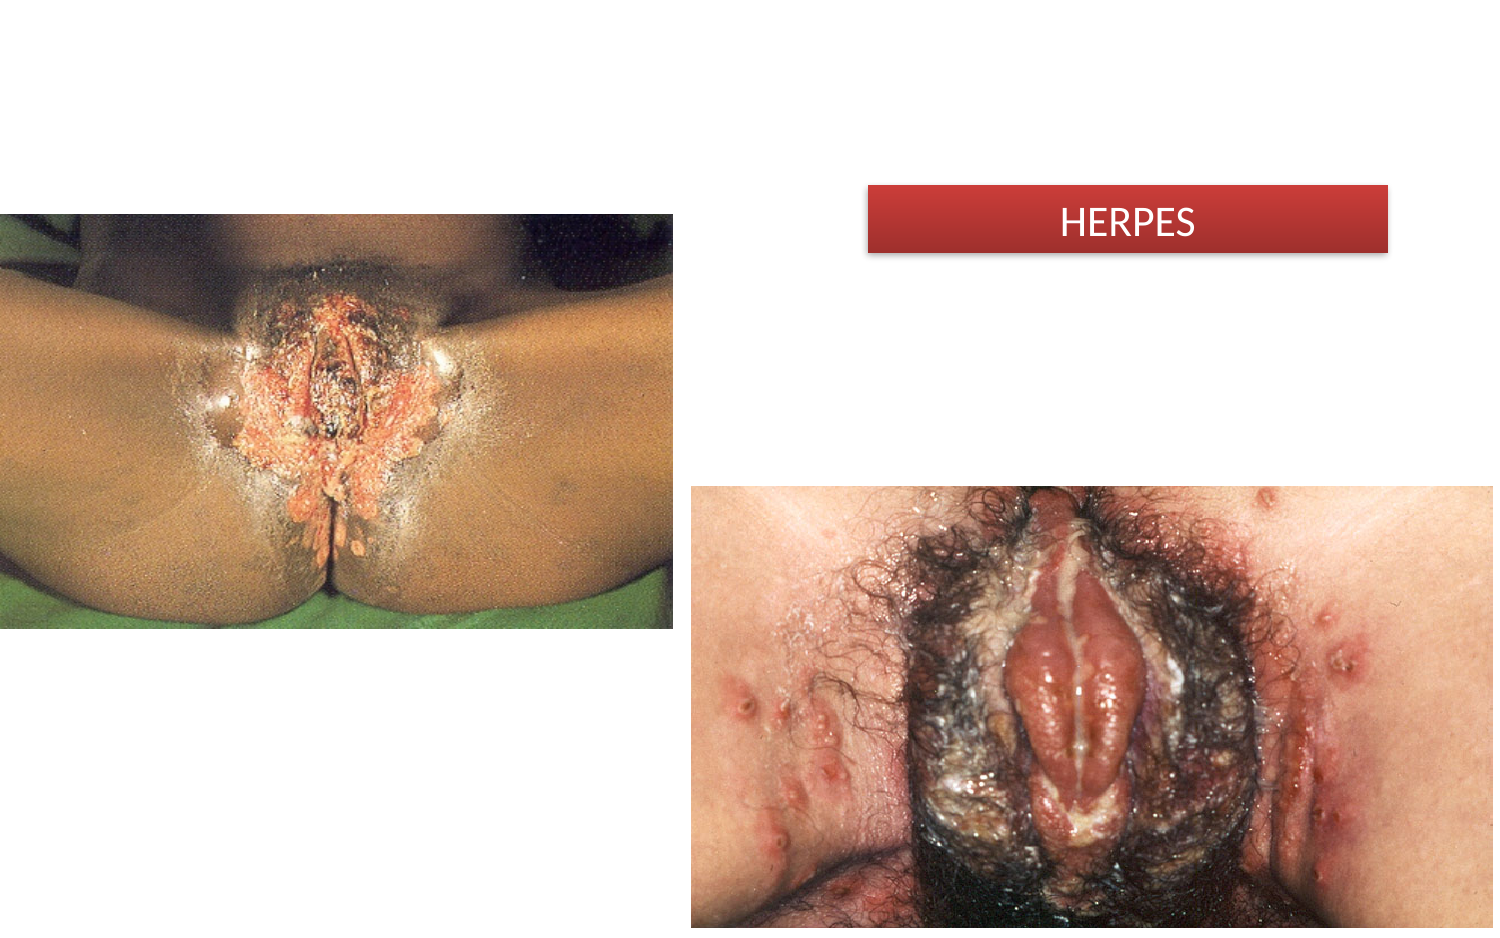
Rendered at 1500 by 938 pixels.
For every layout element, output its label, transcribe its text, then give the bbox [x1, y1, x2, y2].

text_box HERPES [868, 185, 1388, 253]
picture [0, 214, 673, 630]
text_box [691, 485, 1493, 928]
